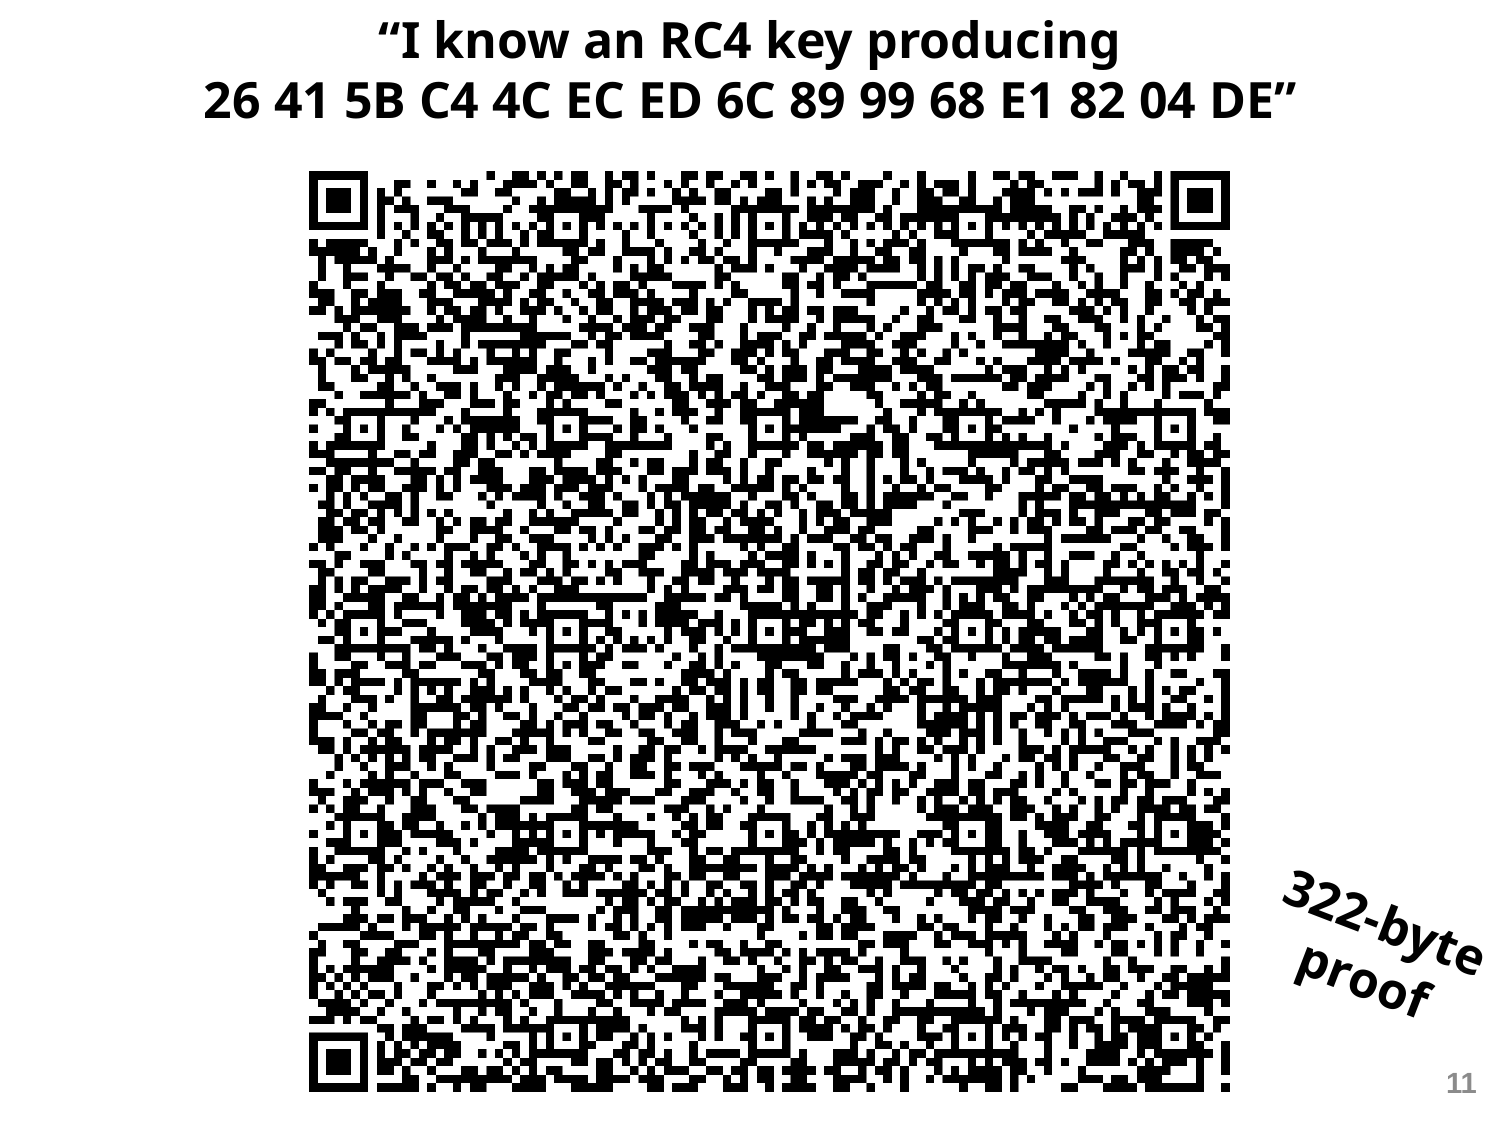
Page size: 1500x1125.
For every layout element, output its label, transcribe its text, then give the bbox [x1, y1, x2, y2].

picture [274, 137, 1263, 1125]
text_box 322-byte proof [1266, 812, 1500, 1087]
title “I know an RC4 key producing 26 41 5B C4 4C EC ED 6C 89 99 68 E1 82 04 DE” [0, 0, 1500, 163]
slide_number 11 [1266, 1055, 1493, 1115]
